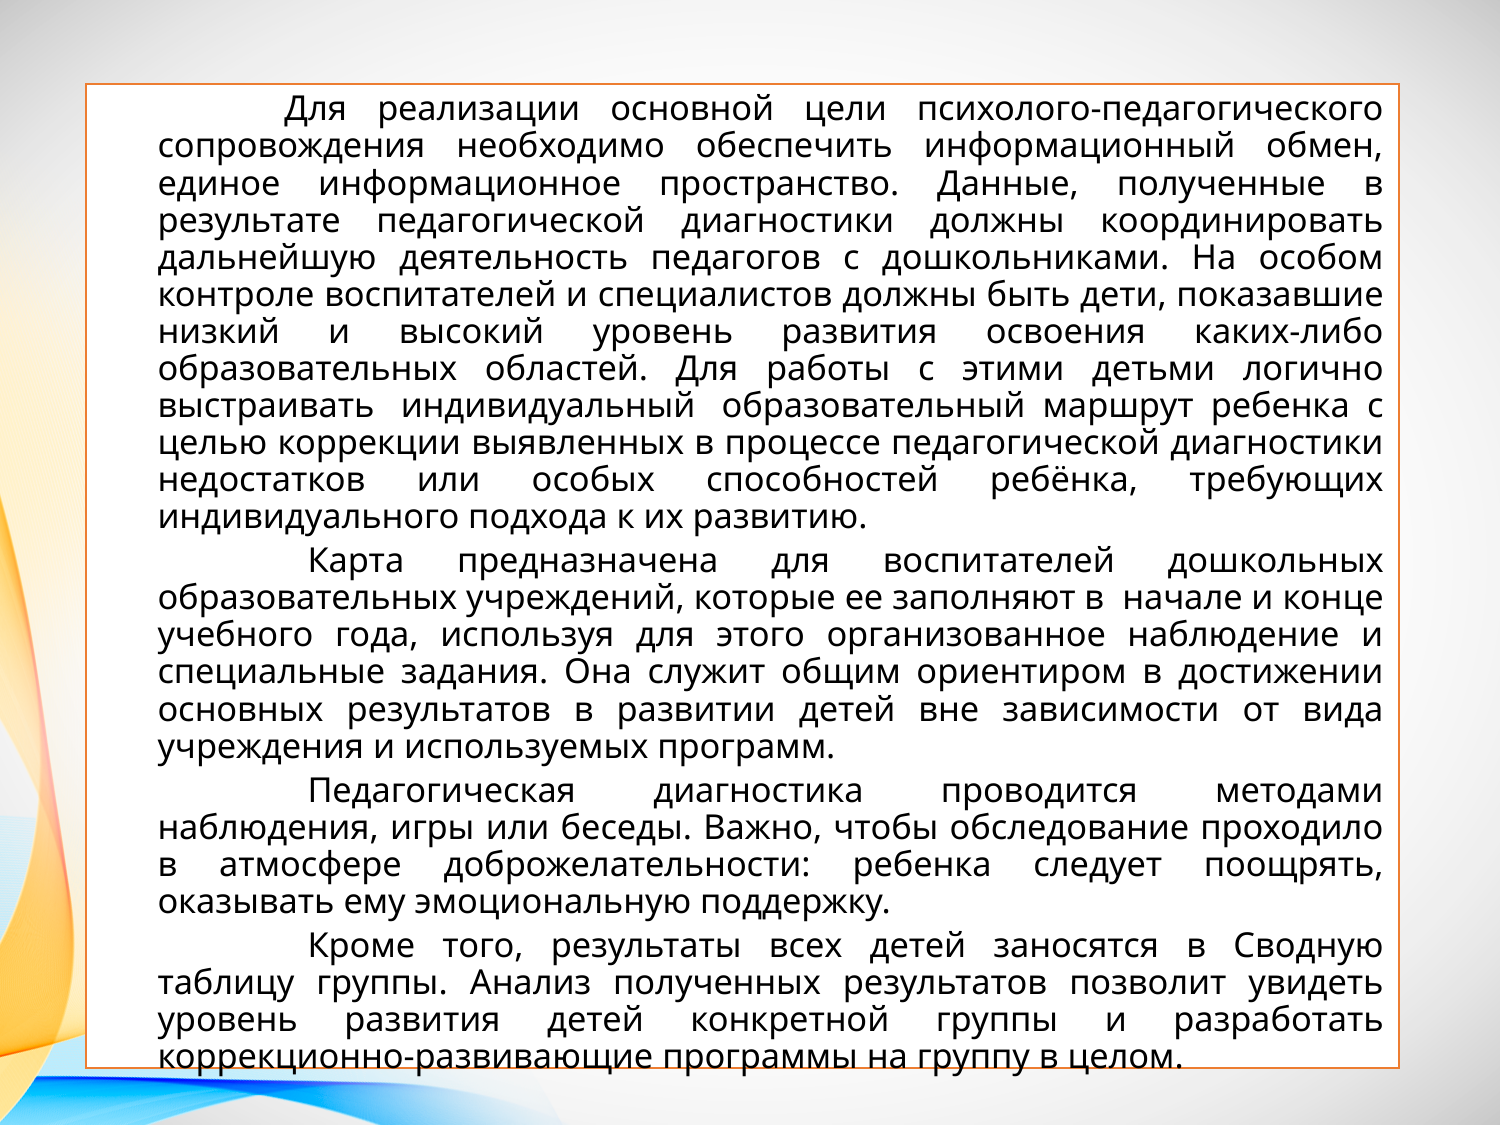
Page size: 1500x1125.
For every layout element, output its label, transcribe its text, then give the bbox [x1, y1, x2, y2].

picture [0, 0, 1500, 1125]
list Для реализации основной цели психолого-педагогического сопровождения необходимо обеспечить информационный обмен, единое информационное пространство. Данные, полученные в результате педагогической диагностики должны координировать дальнейшую деятельность педагогов с дошкольниками. На особом контроле воспитателей и специалистов должны быть дети, показавшие низкий и высокий уровень развития освоения каких-либо образовательных областей. Для работы с этими детьми логично выстраивать индивидуальный образовательный маршрут ребенка с целью коррекции выявленных в процессе педагогической диагностики недостатков или особых способностей ребёнка, требующих индивидуального подхода к их развитию. Карта предназначена для воспитателей дошкольных образовательных учреждений, которые ее заполняют в начале и конце учебного года, используя для этого организованное наблюдение и специальные задания. Она служит общим ориентиром в достижении основных результатов в развитии детей вне зависимости от вида учреждения и используемых программ. Педагогическая диагностика проводится методами наблюдения, игры или беседы. Важно, чтобы обследование проходило в атмосфере доброжелательности: ребенка следует поощрять, оказывать ему эмоциональную поддержку. Кроме того, результаты всех детей заносятся в Сводную таблицу группы. Анализ полученных результатов позволит увидеть уровень развития детей конкретной группы и разработать коррекционно-развивающие программы на группу в целом. [85, 83, 1400, 1069]
